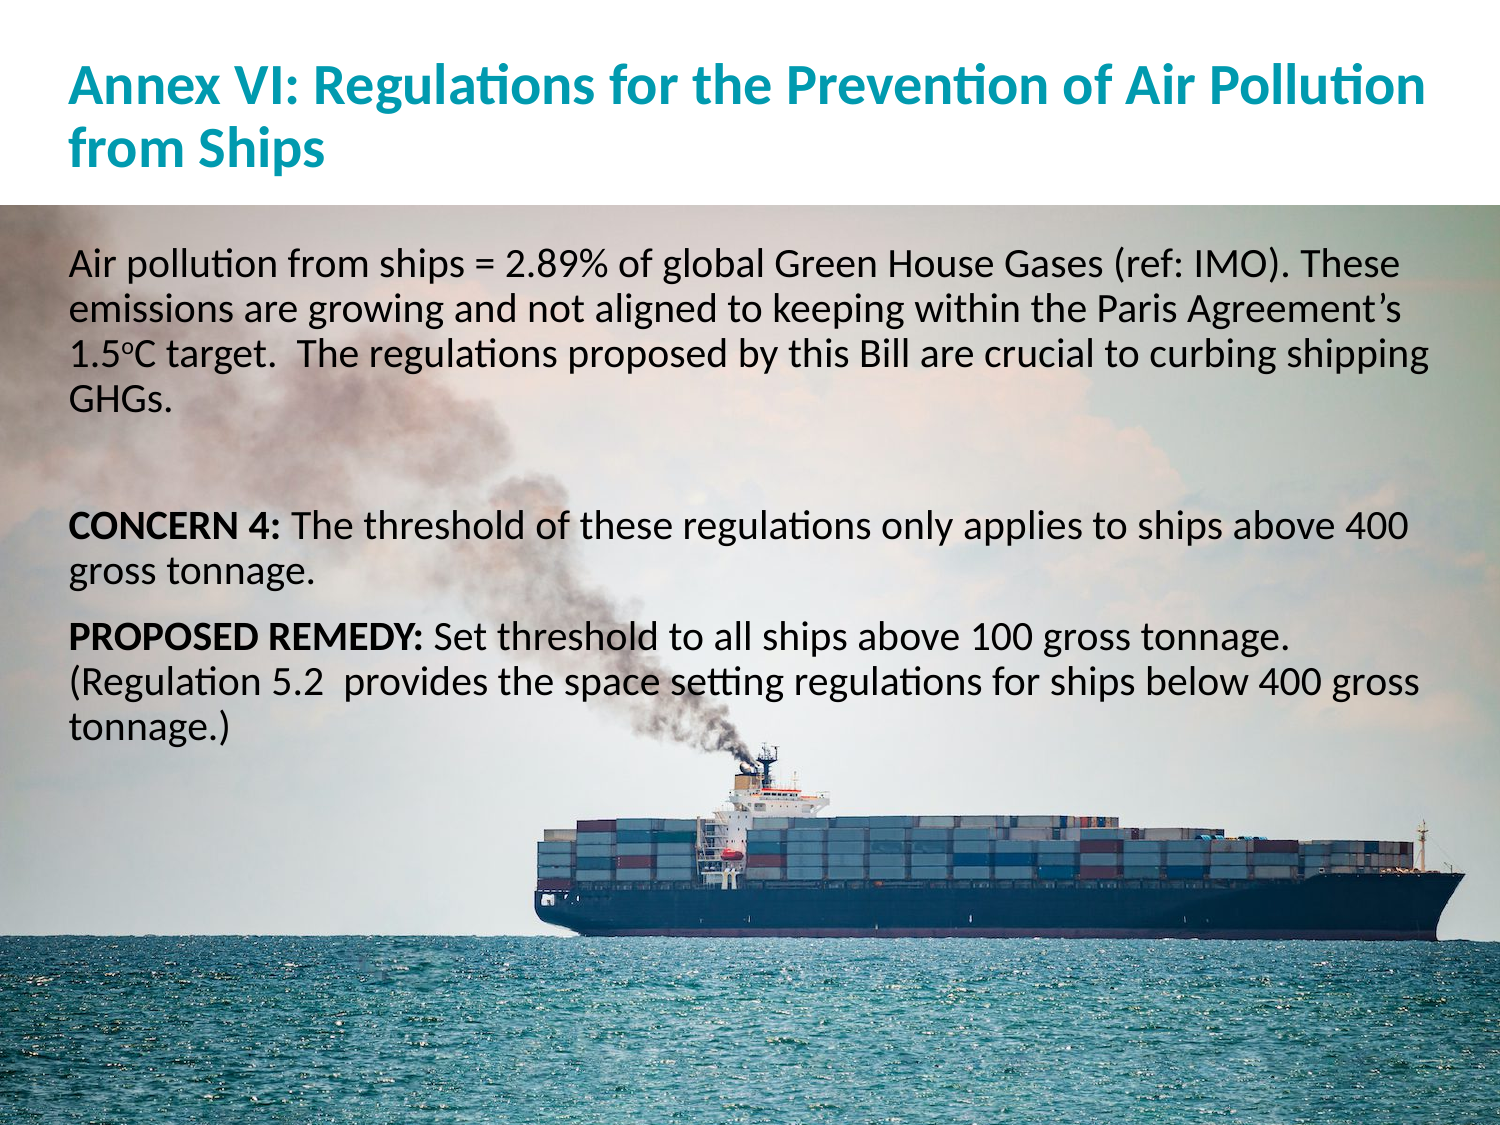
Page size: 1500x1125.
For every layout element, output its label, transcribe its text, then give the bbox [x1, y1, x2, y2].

list Annex VI: Regulations for the Prevention of Air Pollution from Ships [53, 47, 1450, 185]
picture [0, 205, 1500, 1125]
